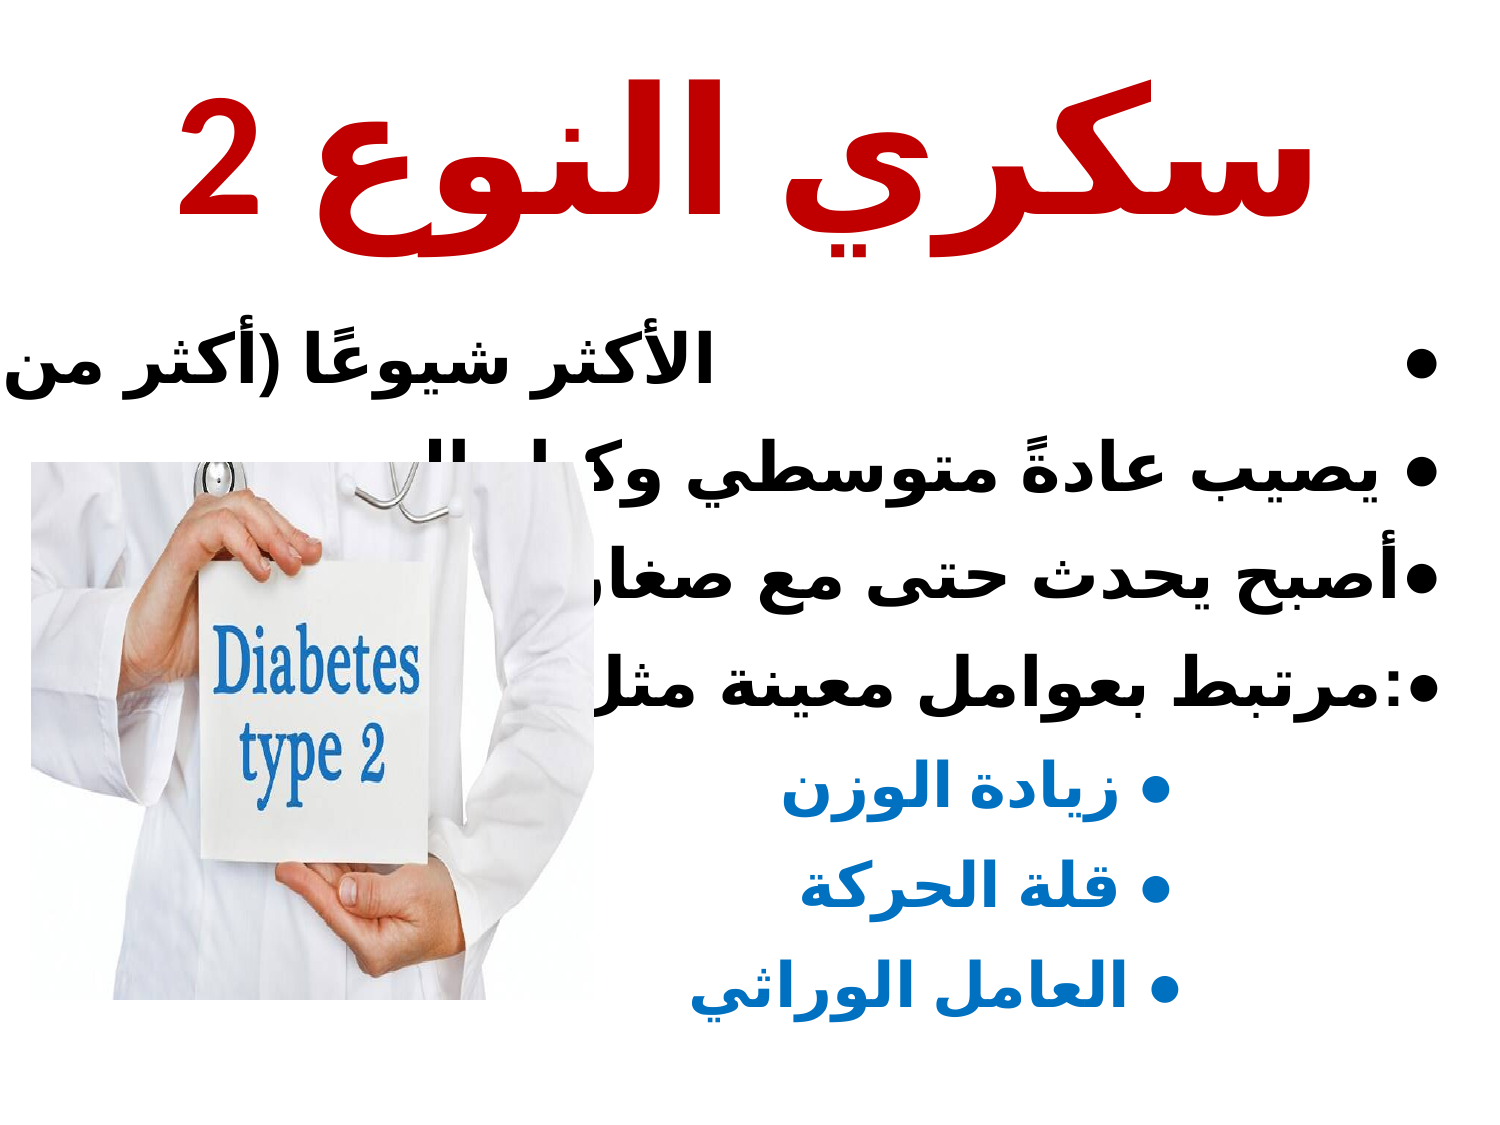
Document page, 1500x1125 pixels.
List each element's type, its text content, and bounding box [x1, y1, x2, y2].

picture [30, 462, 595, 1001]
text_box الأكثر شيوعًا (أكثر من 90% من حالات السكري) ● يصيب عادةً متوسطي وكبار العمر ● أصبح يحدث حتى مع صغار السن● مرتبط بعوامل معينة مثل:● زيادة الوزن ● قلة الحركة ● العامل الوراثي ● [200, 272, 1500, 1063]
title سكري النوع 2 [31, 50, 1469, 238]
